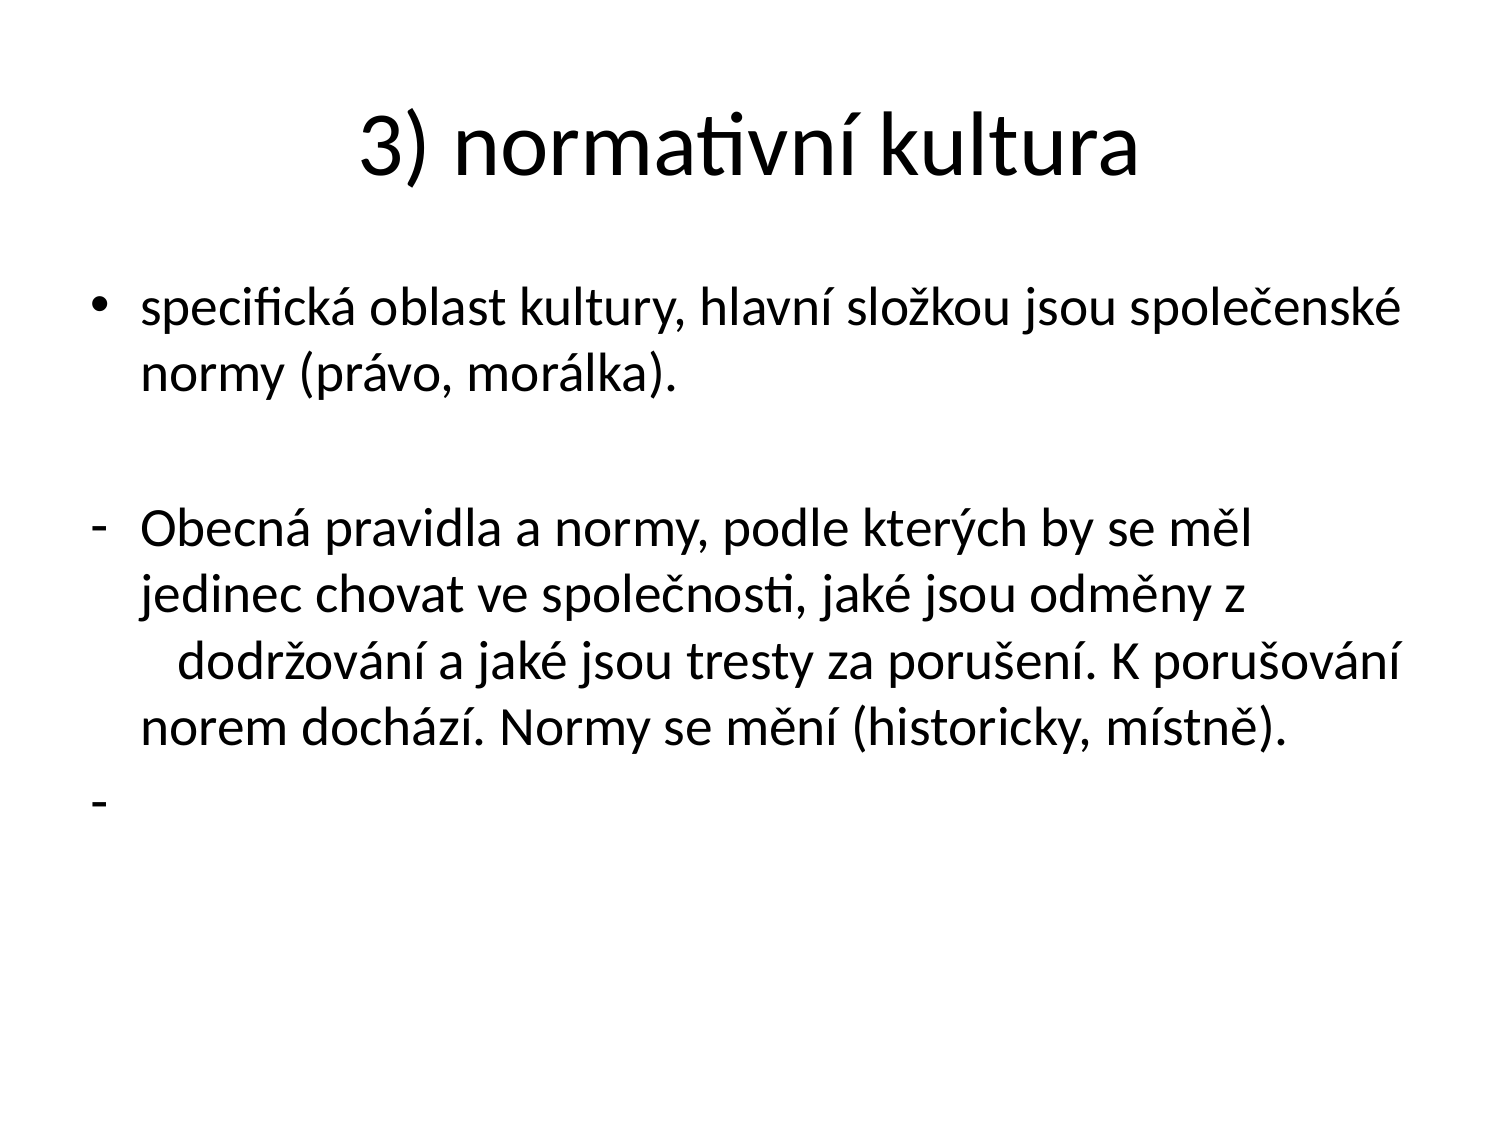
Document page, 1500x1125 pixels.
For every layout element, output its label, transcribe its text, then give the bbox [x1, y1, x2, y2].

title 3) normativní kultura [74, 44, 1426, 233]
list specifická oblast kultury, hlavní složkou jsou společenské normy (právo, morálka). Obecná pravidla a normy, podle kterých by se měl jedinec chovat ve společnosti, jaké jsou odměny z dodržování a jaké jsou tresty za porušení. K porušování norem dochází. Normy se mění (historicky, místně). [74, 262, 1426, 1006]
